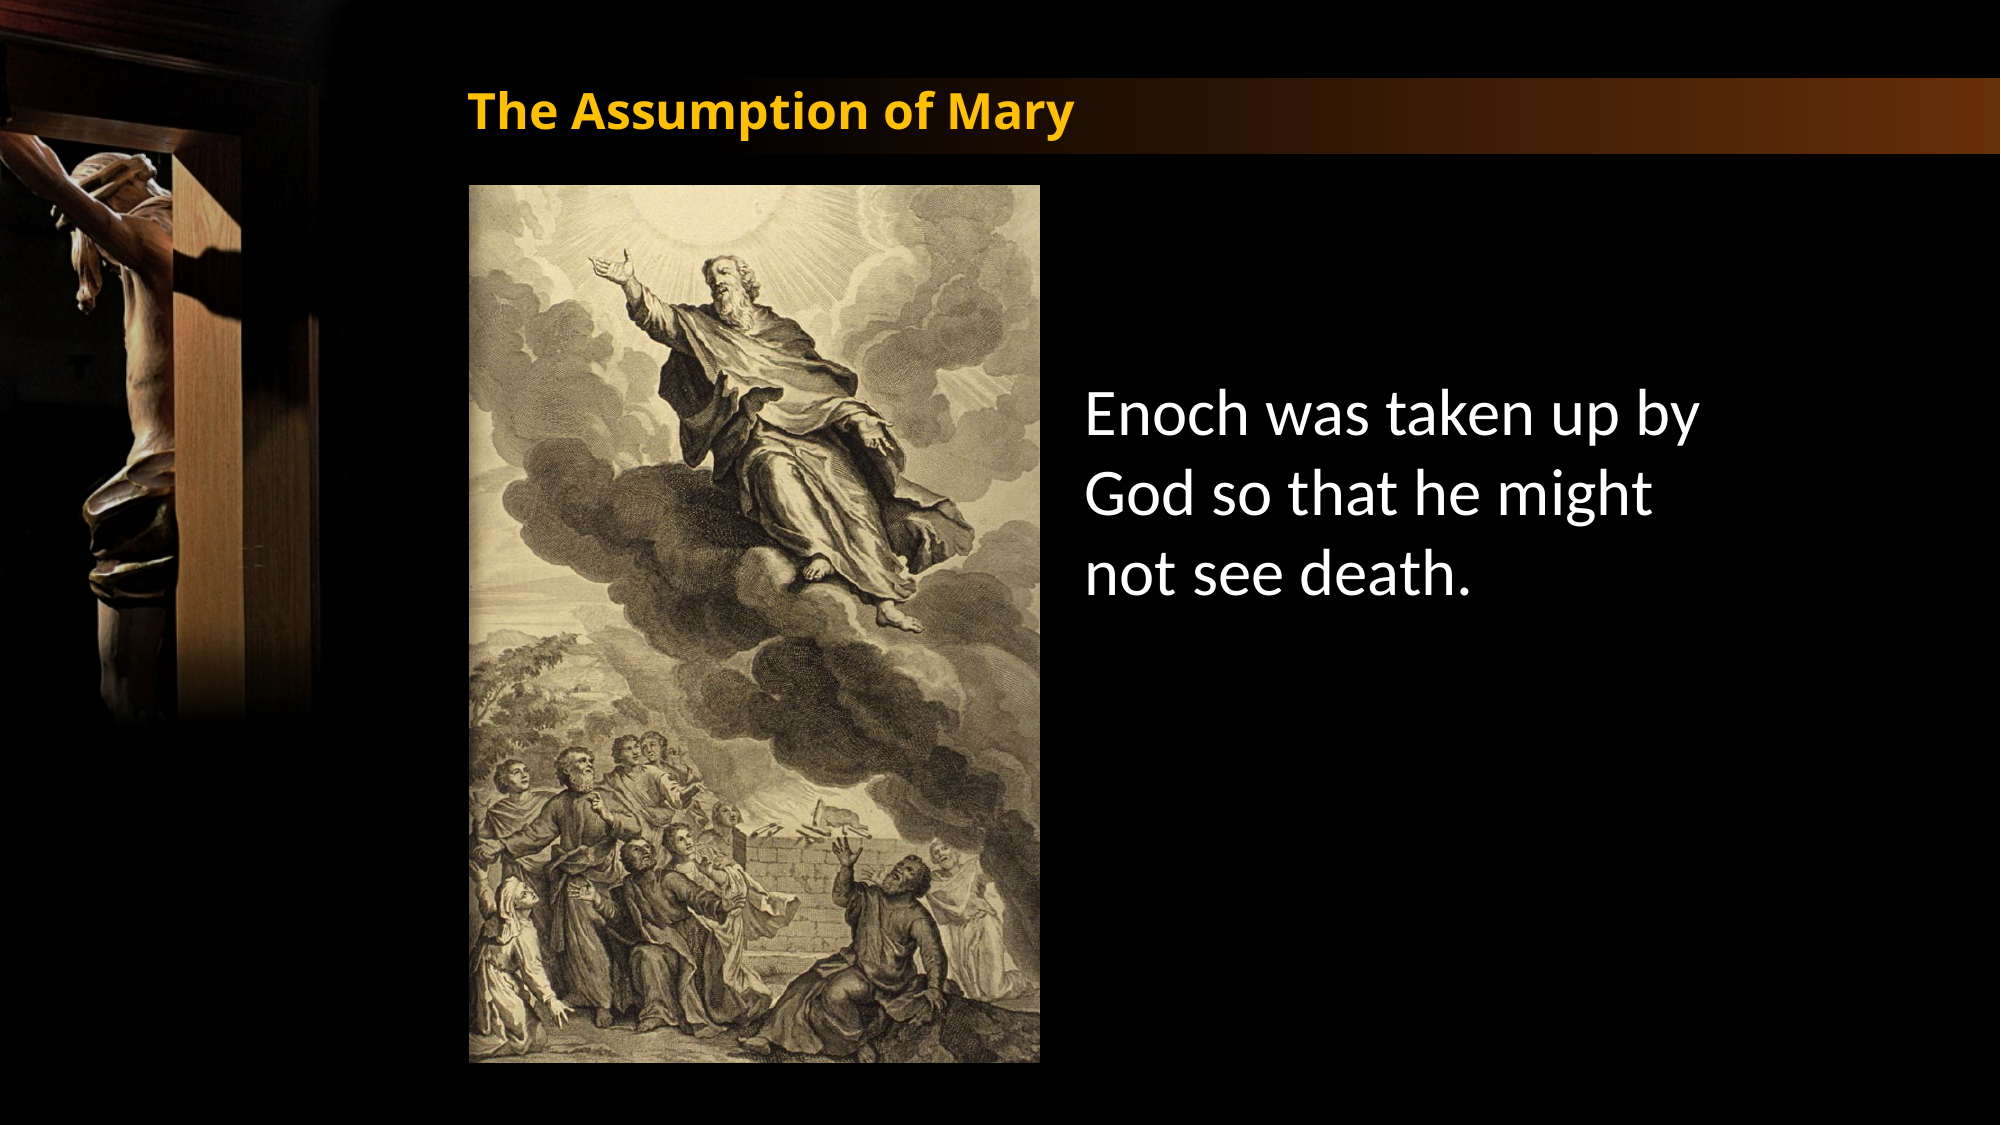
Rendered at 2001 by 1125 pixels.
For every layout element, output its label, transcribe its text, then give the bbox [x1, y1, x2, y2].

text_box Enoch was taken up by God so that he might not see death. [1069, 361, 1745, 616]
text_box The Assumption of Mary [452, 78, 2000, 154]
picture [0, 0, 1040, 1063]
